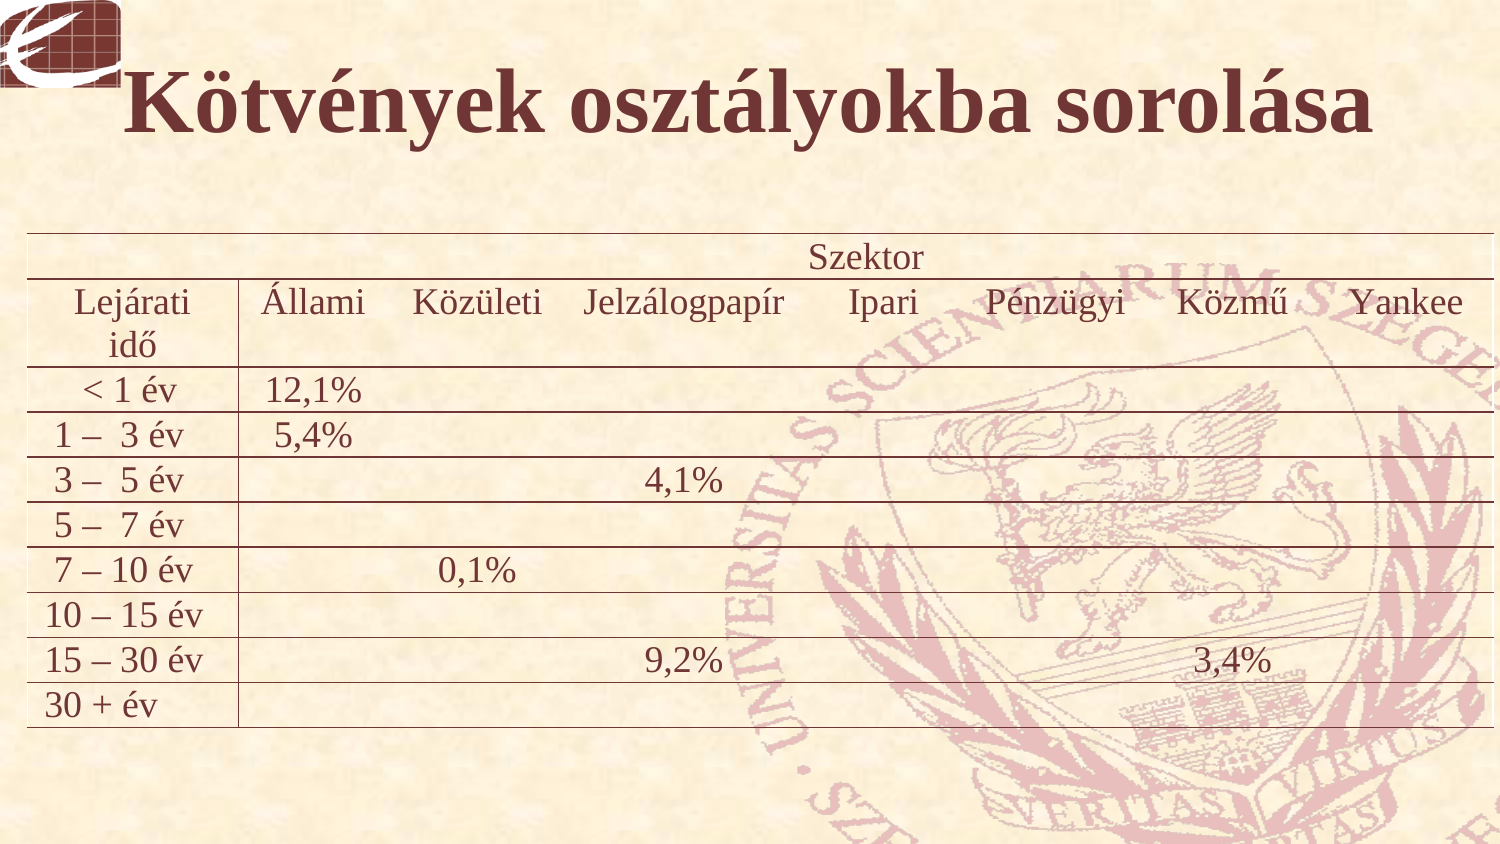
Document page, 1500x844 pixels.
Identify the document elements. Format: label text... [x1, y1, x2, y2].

picture [0, 0, 1500, 844]
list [26, 232, 1498, 773]
title Kötvények osztályokba sorolása [75, 33, 1425, 175]
